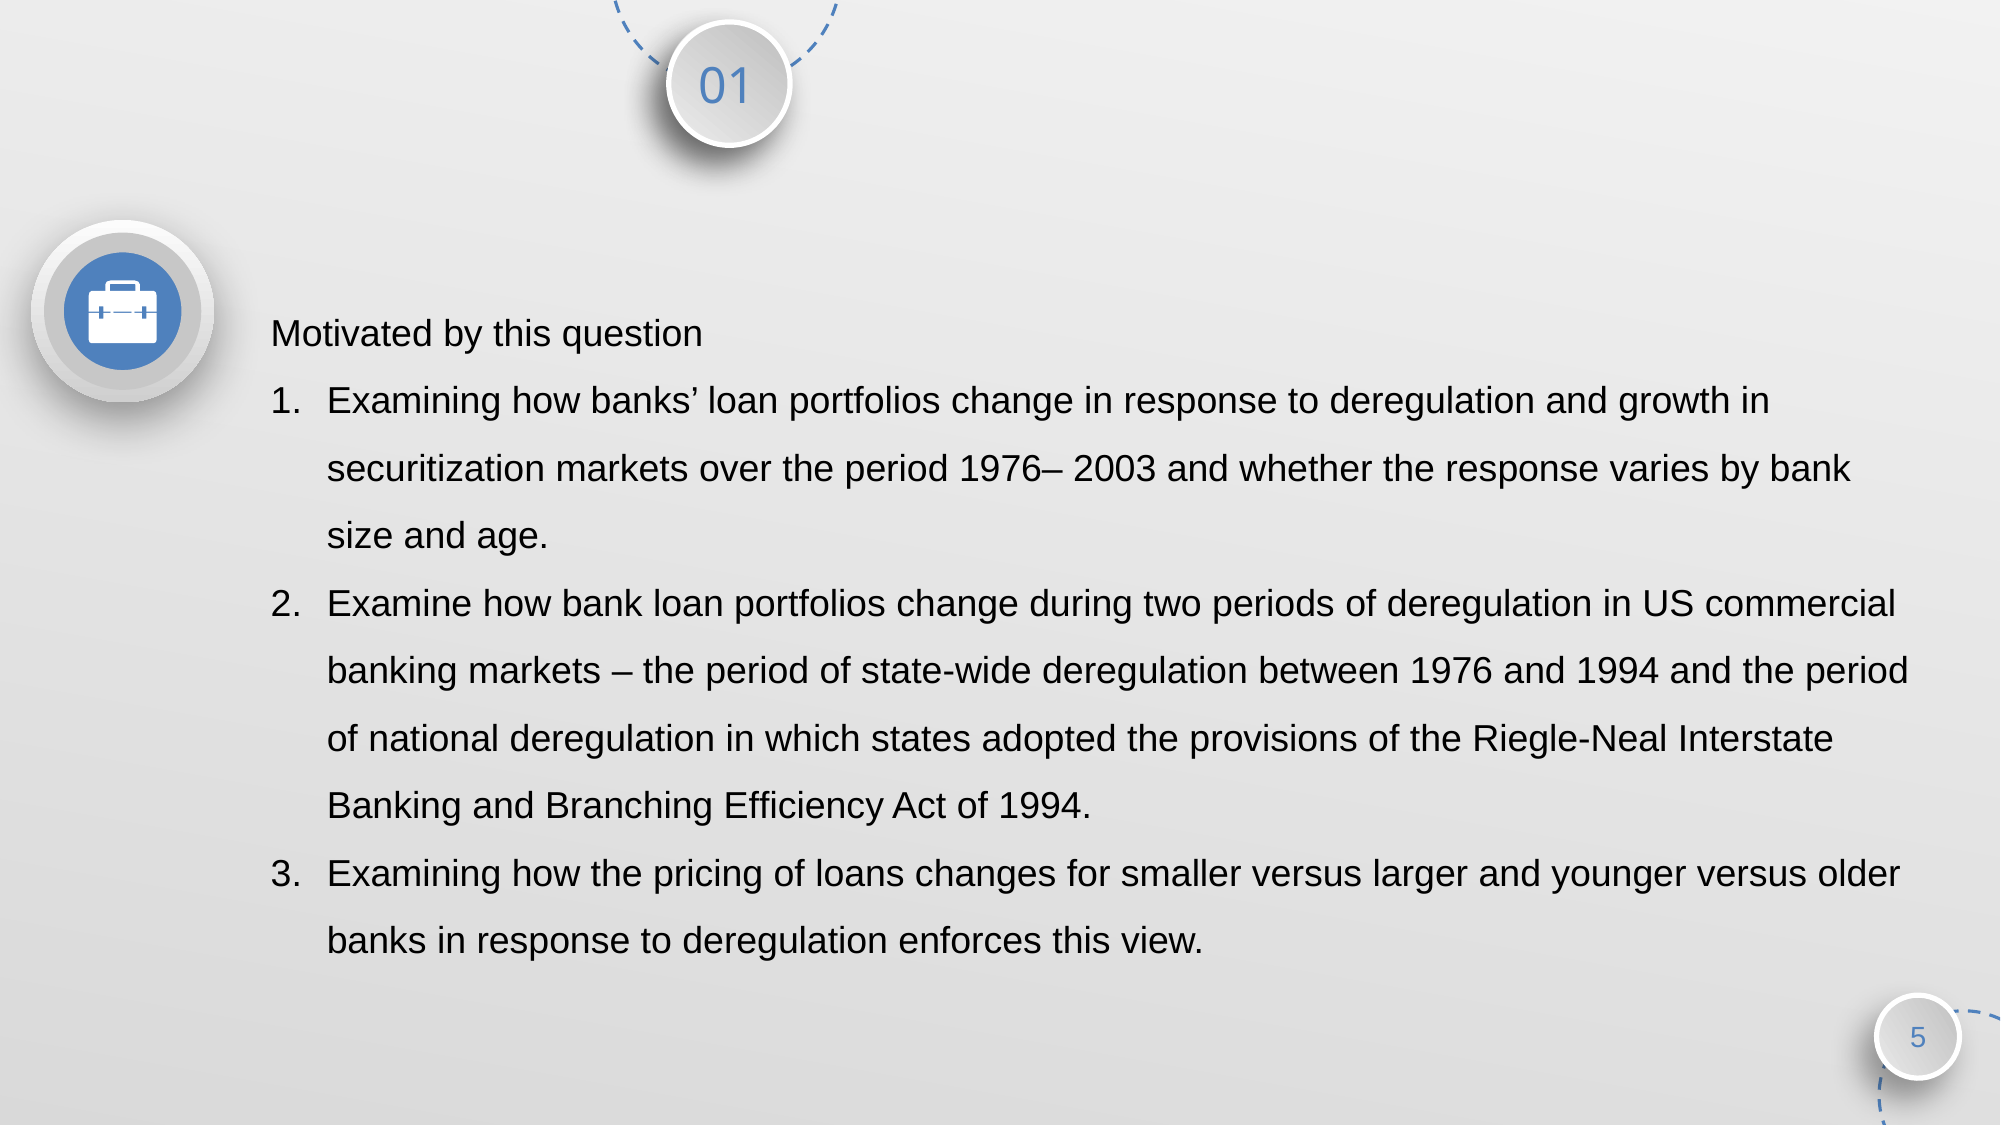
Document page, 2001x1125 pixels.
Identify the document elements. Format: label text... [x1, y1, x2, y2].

text_box Motivated by this question Examining how banks’ loan portfolios change in response to deregulation and growth in securitization markets over the period 1976– 2003 and whether the response varies by bank size and age. Examine how bank loan portfolios change during two periods of deregulation in US commercial banking markets – the period of state-wide deregulation between 1976 and 1994 and the period of national deregulation in which states adopted the provisions of the Riegle-Neal Interstate Banking and Branching Efﬁciency Act of 1994. Examining how the pricing of loans changes for smaller versus larger and younger versus older banks in response to deregulation enforces this view. [255, 278, 1934, 969]
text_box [31, 219, 214, 403]
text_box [668, 21, 791, 146]
